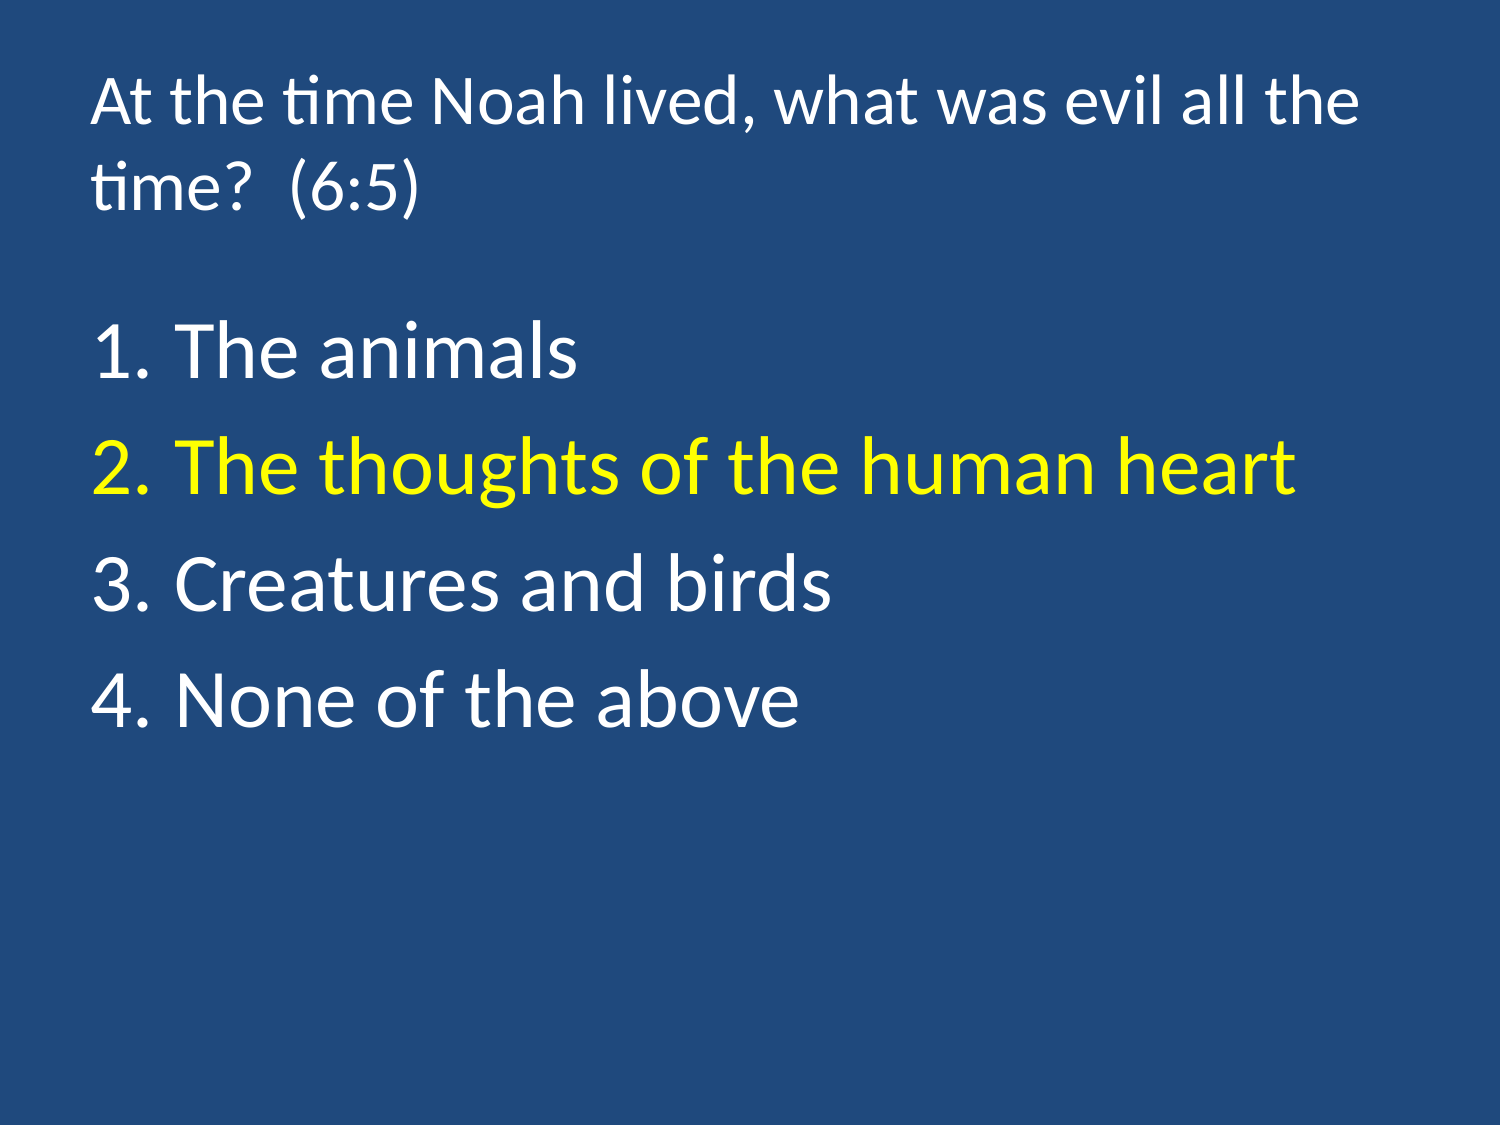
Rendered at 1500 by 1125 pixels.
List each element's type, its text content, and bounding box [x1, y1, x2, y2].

title At the time Noah lived, what was evil all the time? (6:5) [75, 45, 1425, 233]
list The animals The thoughts of the human heart Creatures and birds None of the above [75, 287, 1425, 1005]
